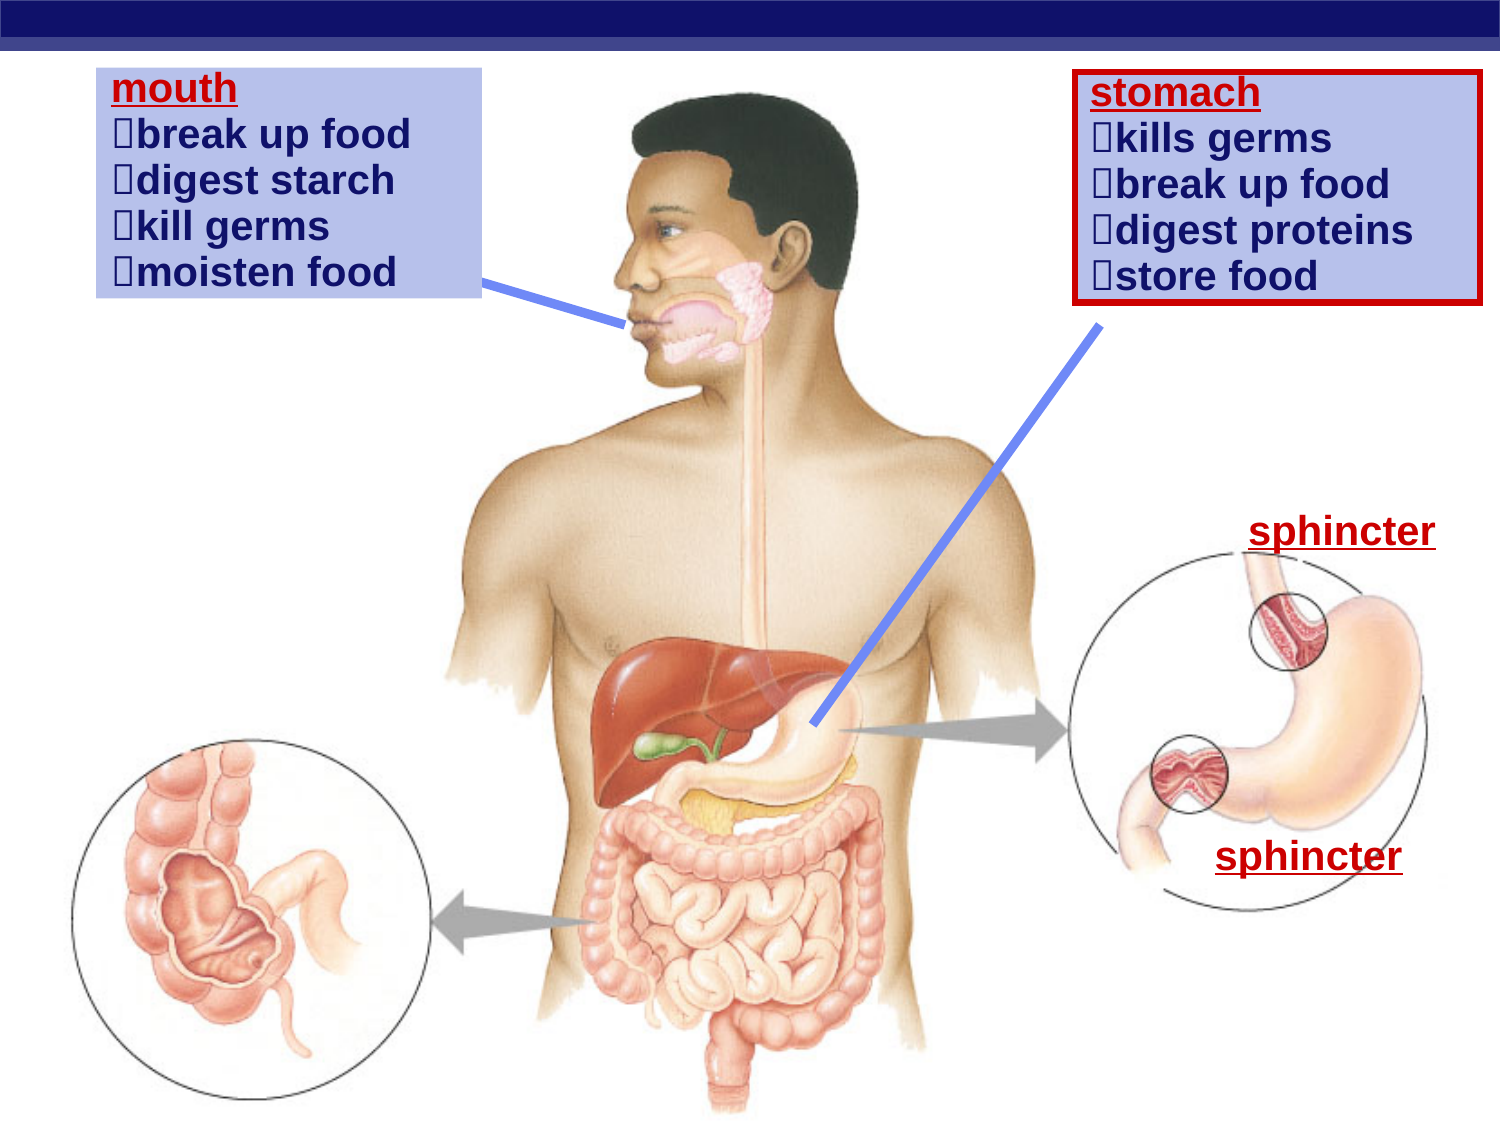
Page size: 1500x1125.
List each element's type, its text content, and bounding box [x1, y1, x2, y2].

text_box mouth break up food digest starch kill germs moisten food [96, 67, 482, 77]
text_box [812, 71, 1481, 726]
picture [49, 78, 1449, 1125]
